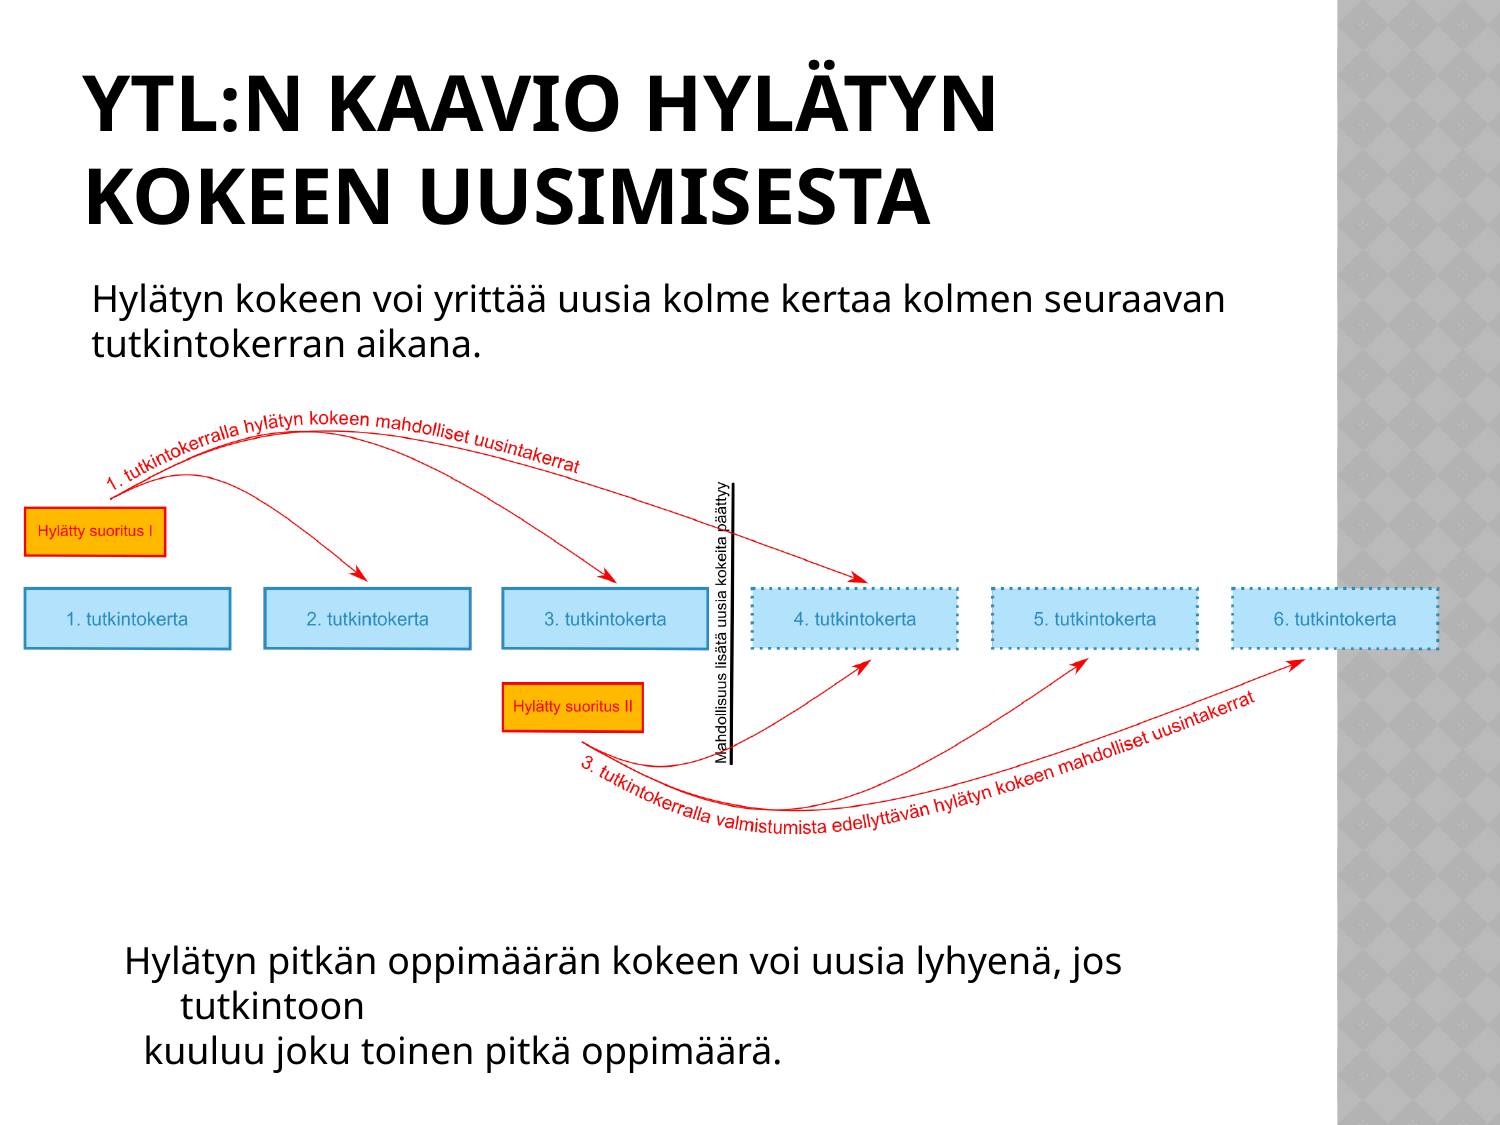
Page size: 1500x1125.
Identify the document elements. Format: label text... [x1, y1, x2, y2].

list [9, 396, 1453, 848]
text_box Hylätyn pitkän oppimäärän kokeen voi uusia lyhyenä, jos tutkintoon kuuluu joku toinen pitkä oppimäärä. ESIM: MAA -> MAB, jos kirjoittaa ENA [10, 930, 1306, 1125]
title YTL:n kaavio hylätyn kokeen uusimisesta [75, 52, 1263, 240]
text_box Hylätyn kokeen voi yrittää uusia kolme kertaa kolmen seuraavan tutkintokerran aikana. [76, 267, 1270, 372]
